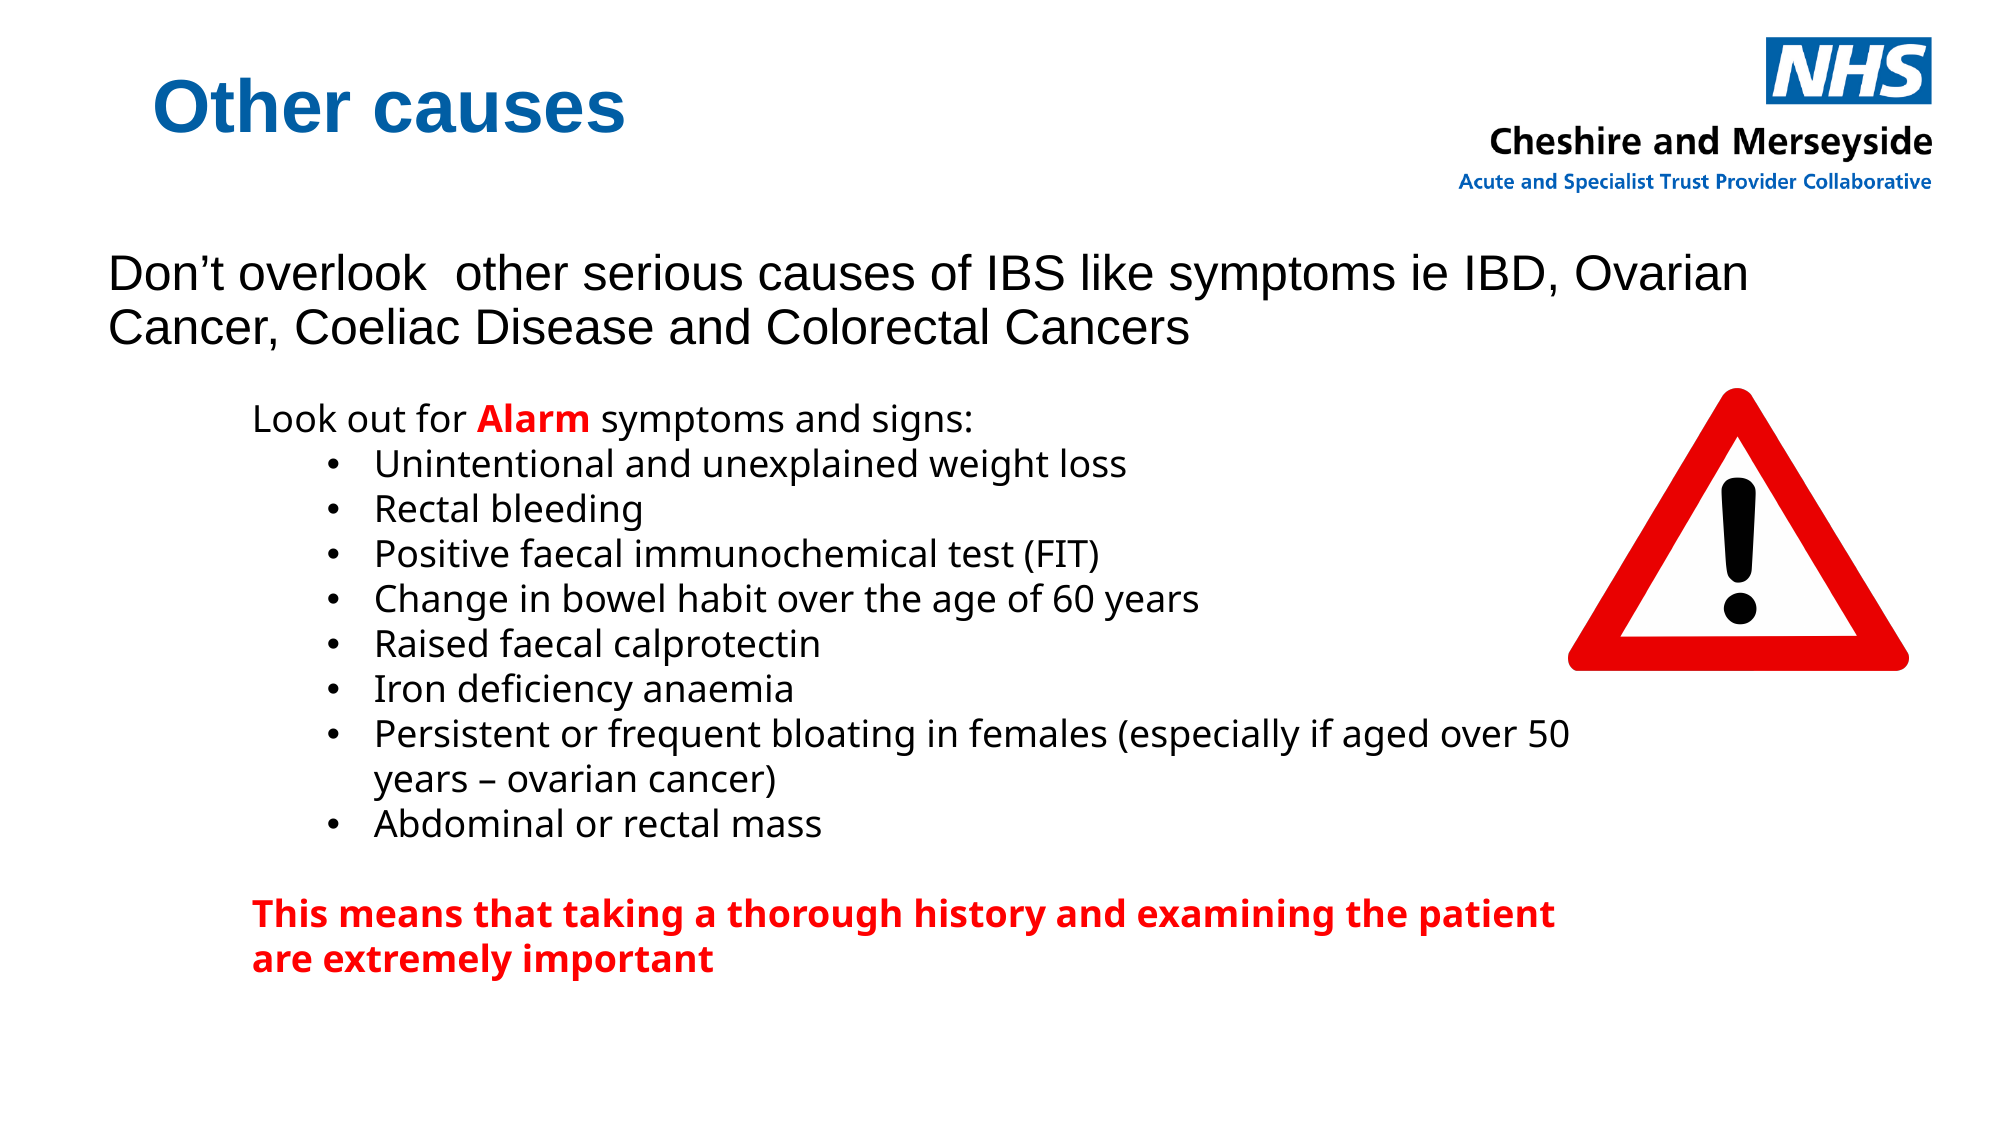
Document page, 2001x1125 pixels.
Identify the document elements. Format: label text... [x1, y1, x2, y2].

title Other causes [137, 59, 1863, 278]
text_box Look out for Alarm symptoms and signs: Unintentional and unexplained weight loss Rectal bleeding Positive faecal immunochemical test (FIT) Change in bowel habit over the age of 60 years Raised faecal calprotectin Iron deficiency anaemia Persistent or frequent bloating in females (especially if aged over 50 years – ovarian cancer) Abdominal or rectal mass This means that taking a thorough history and examining the patient are extremely important [237, 388, 1613, 988]
picture [1568, 388, 1909, 672]
picture [1327, 37, 1932, 239]
list Don’t overlook other serious causes of IBS like symptoms ie IBD, Ovarian Cancer, Coeliac Disease and Colorectal Cancers [93, 240, 1819, 917]
